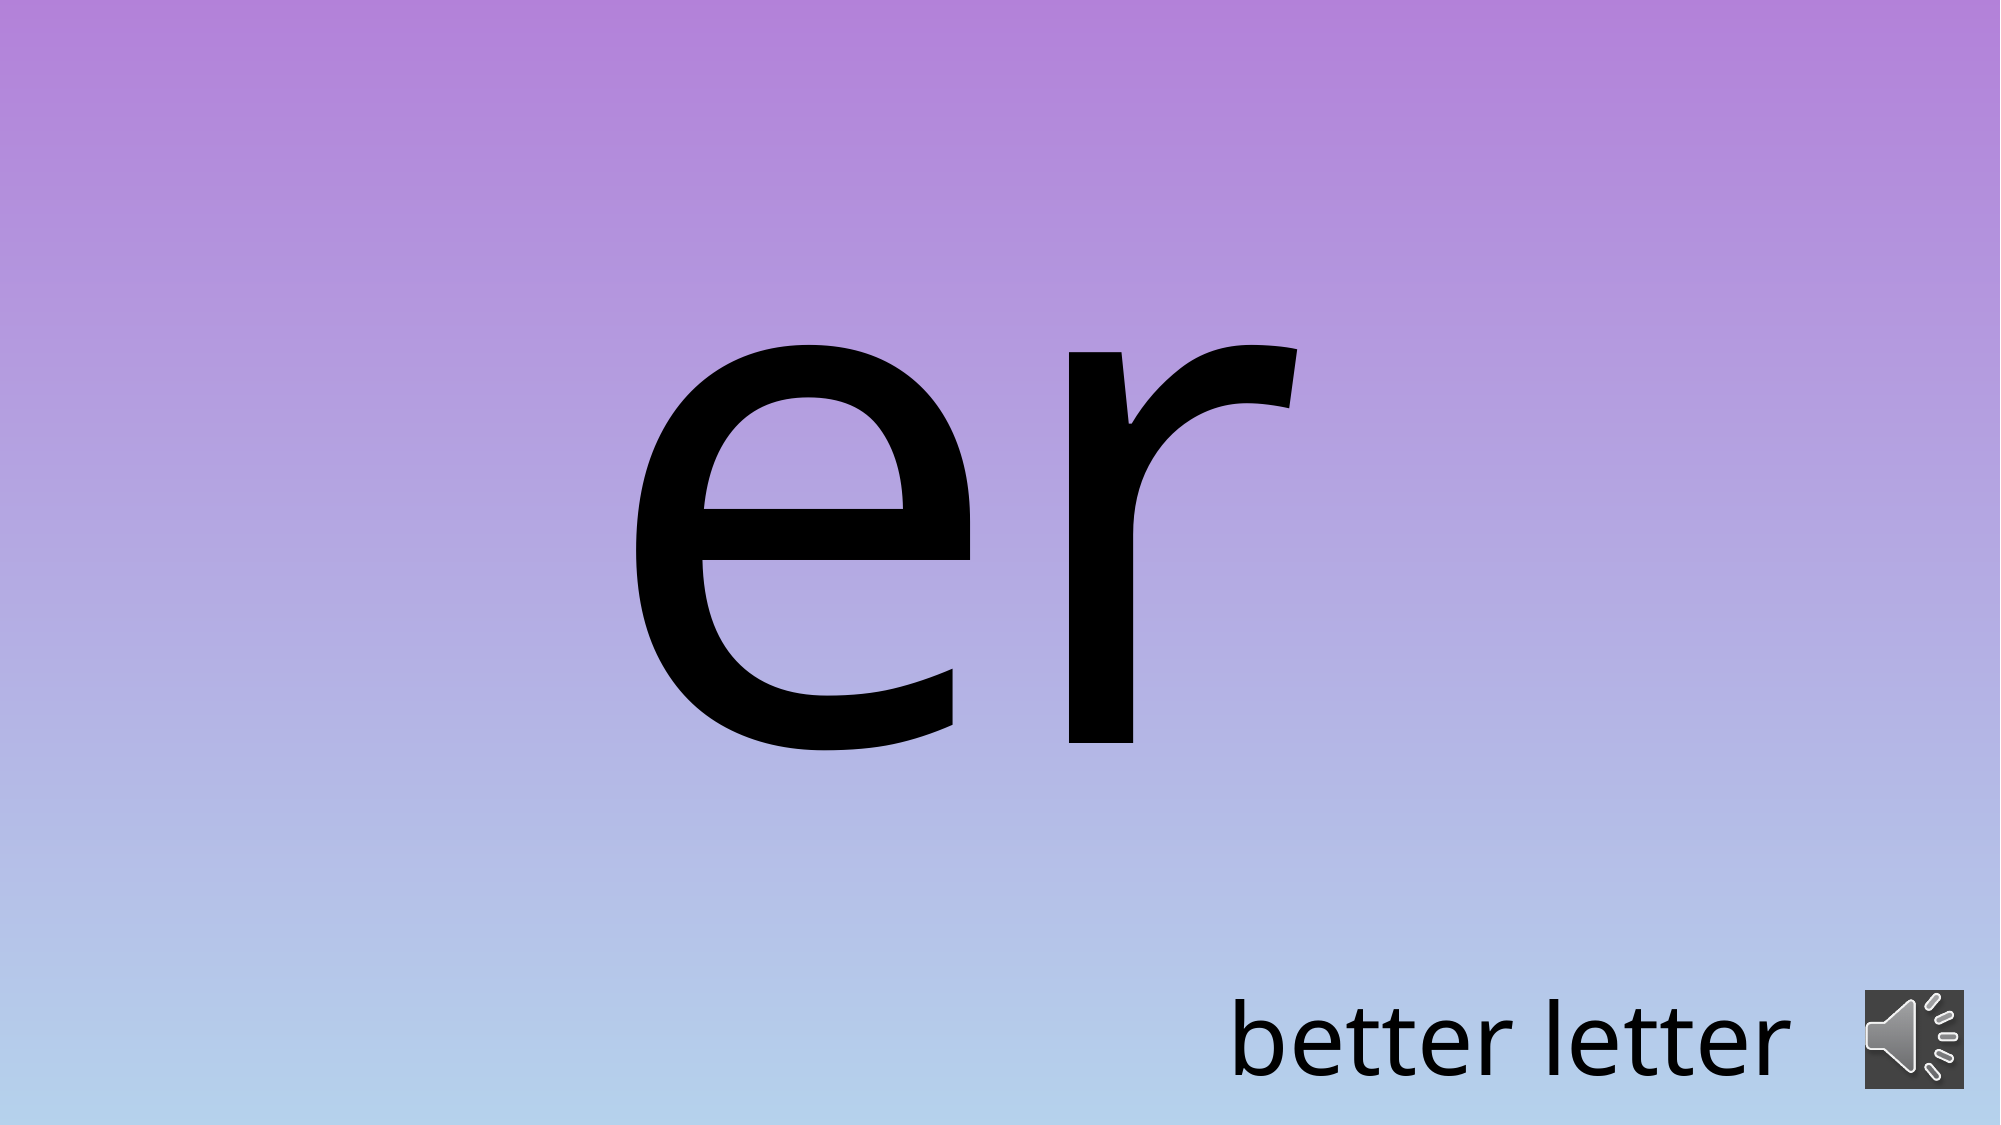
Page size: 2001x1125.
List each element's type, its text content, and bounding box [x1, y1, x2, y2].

text_box better letter [1212, 968, 1979, 1103]
subtitle er [203, 105, 1703, 827]
picture [1864, 989, 1965, 1090]
